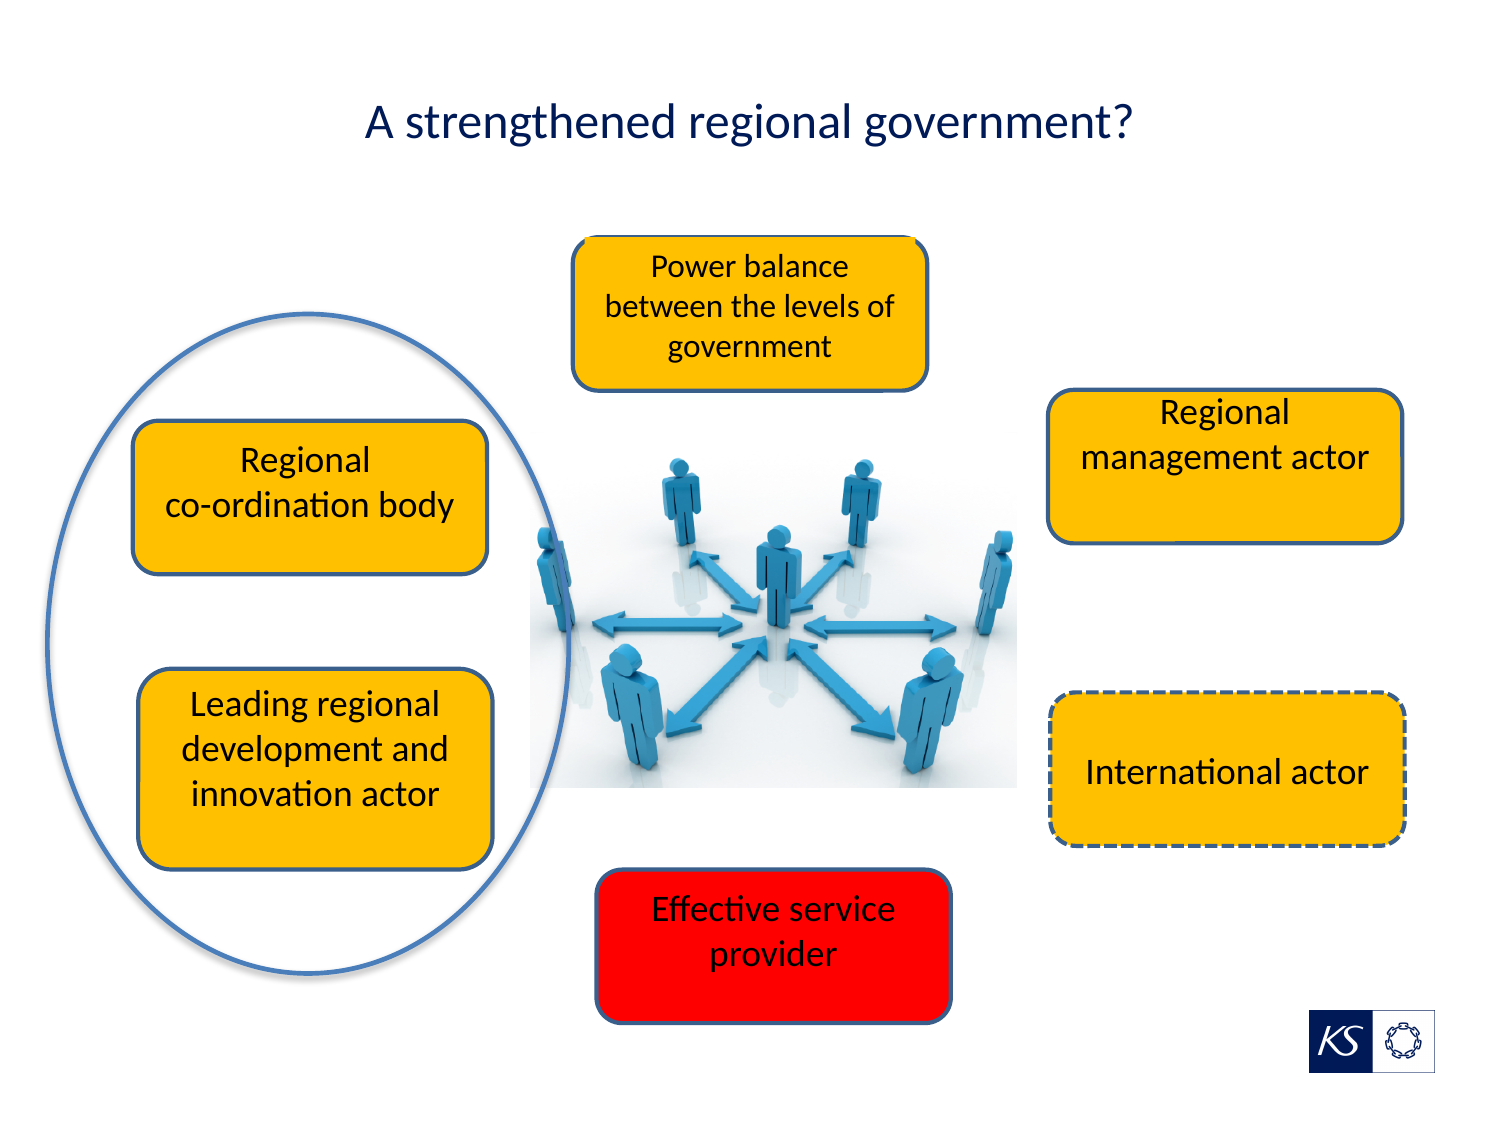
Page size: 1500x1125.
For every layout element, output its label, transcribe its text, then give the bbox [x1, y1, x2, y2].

picture [530, 432, 1017, 788]
text_box Power balance between the levels of government [584, 237, 916, 372]
text_box [46, 313, 540, 975]
picture [1309, 1010, 1435, 1073]
text_box Regional management actor [1045, 387, 1405, 546]
text_box International actor [1048, 690, 1407, 849]
title A strengthened regional government? [75, 49, 1425, 187]
text_box Effective service provider [594, 867, 953, 1026]
text_box [570, 239, 930, 393]
